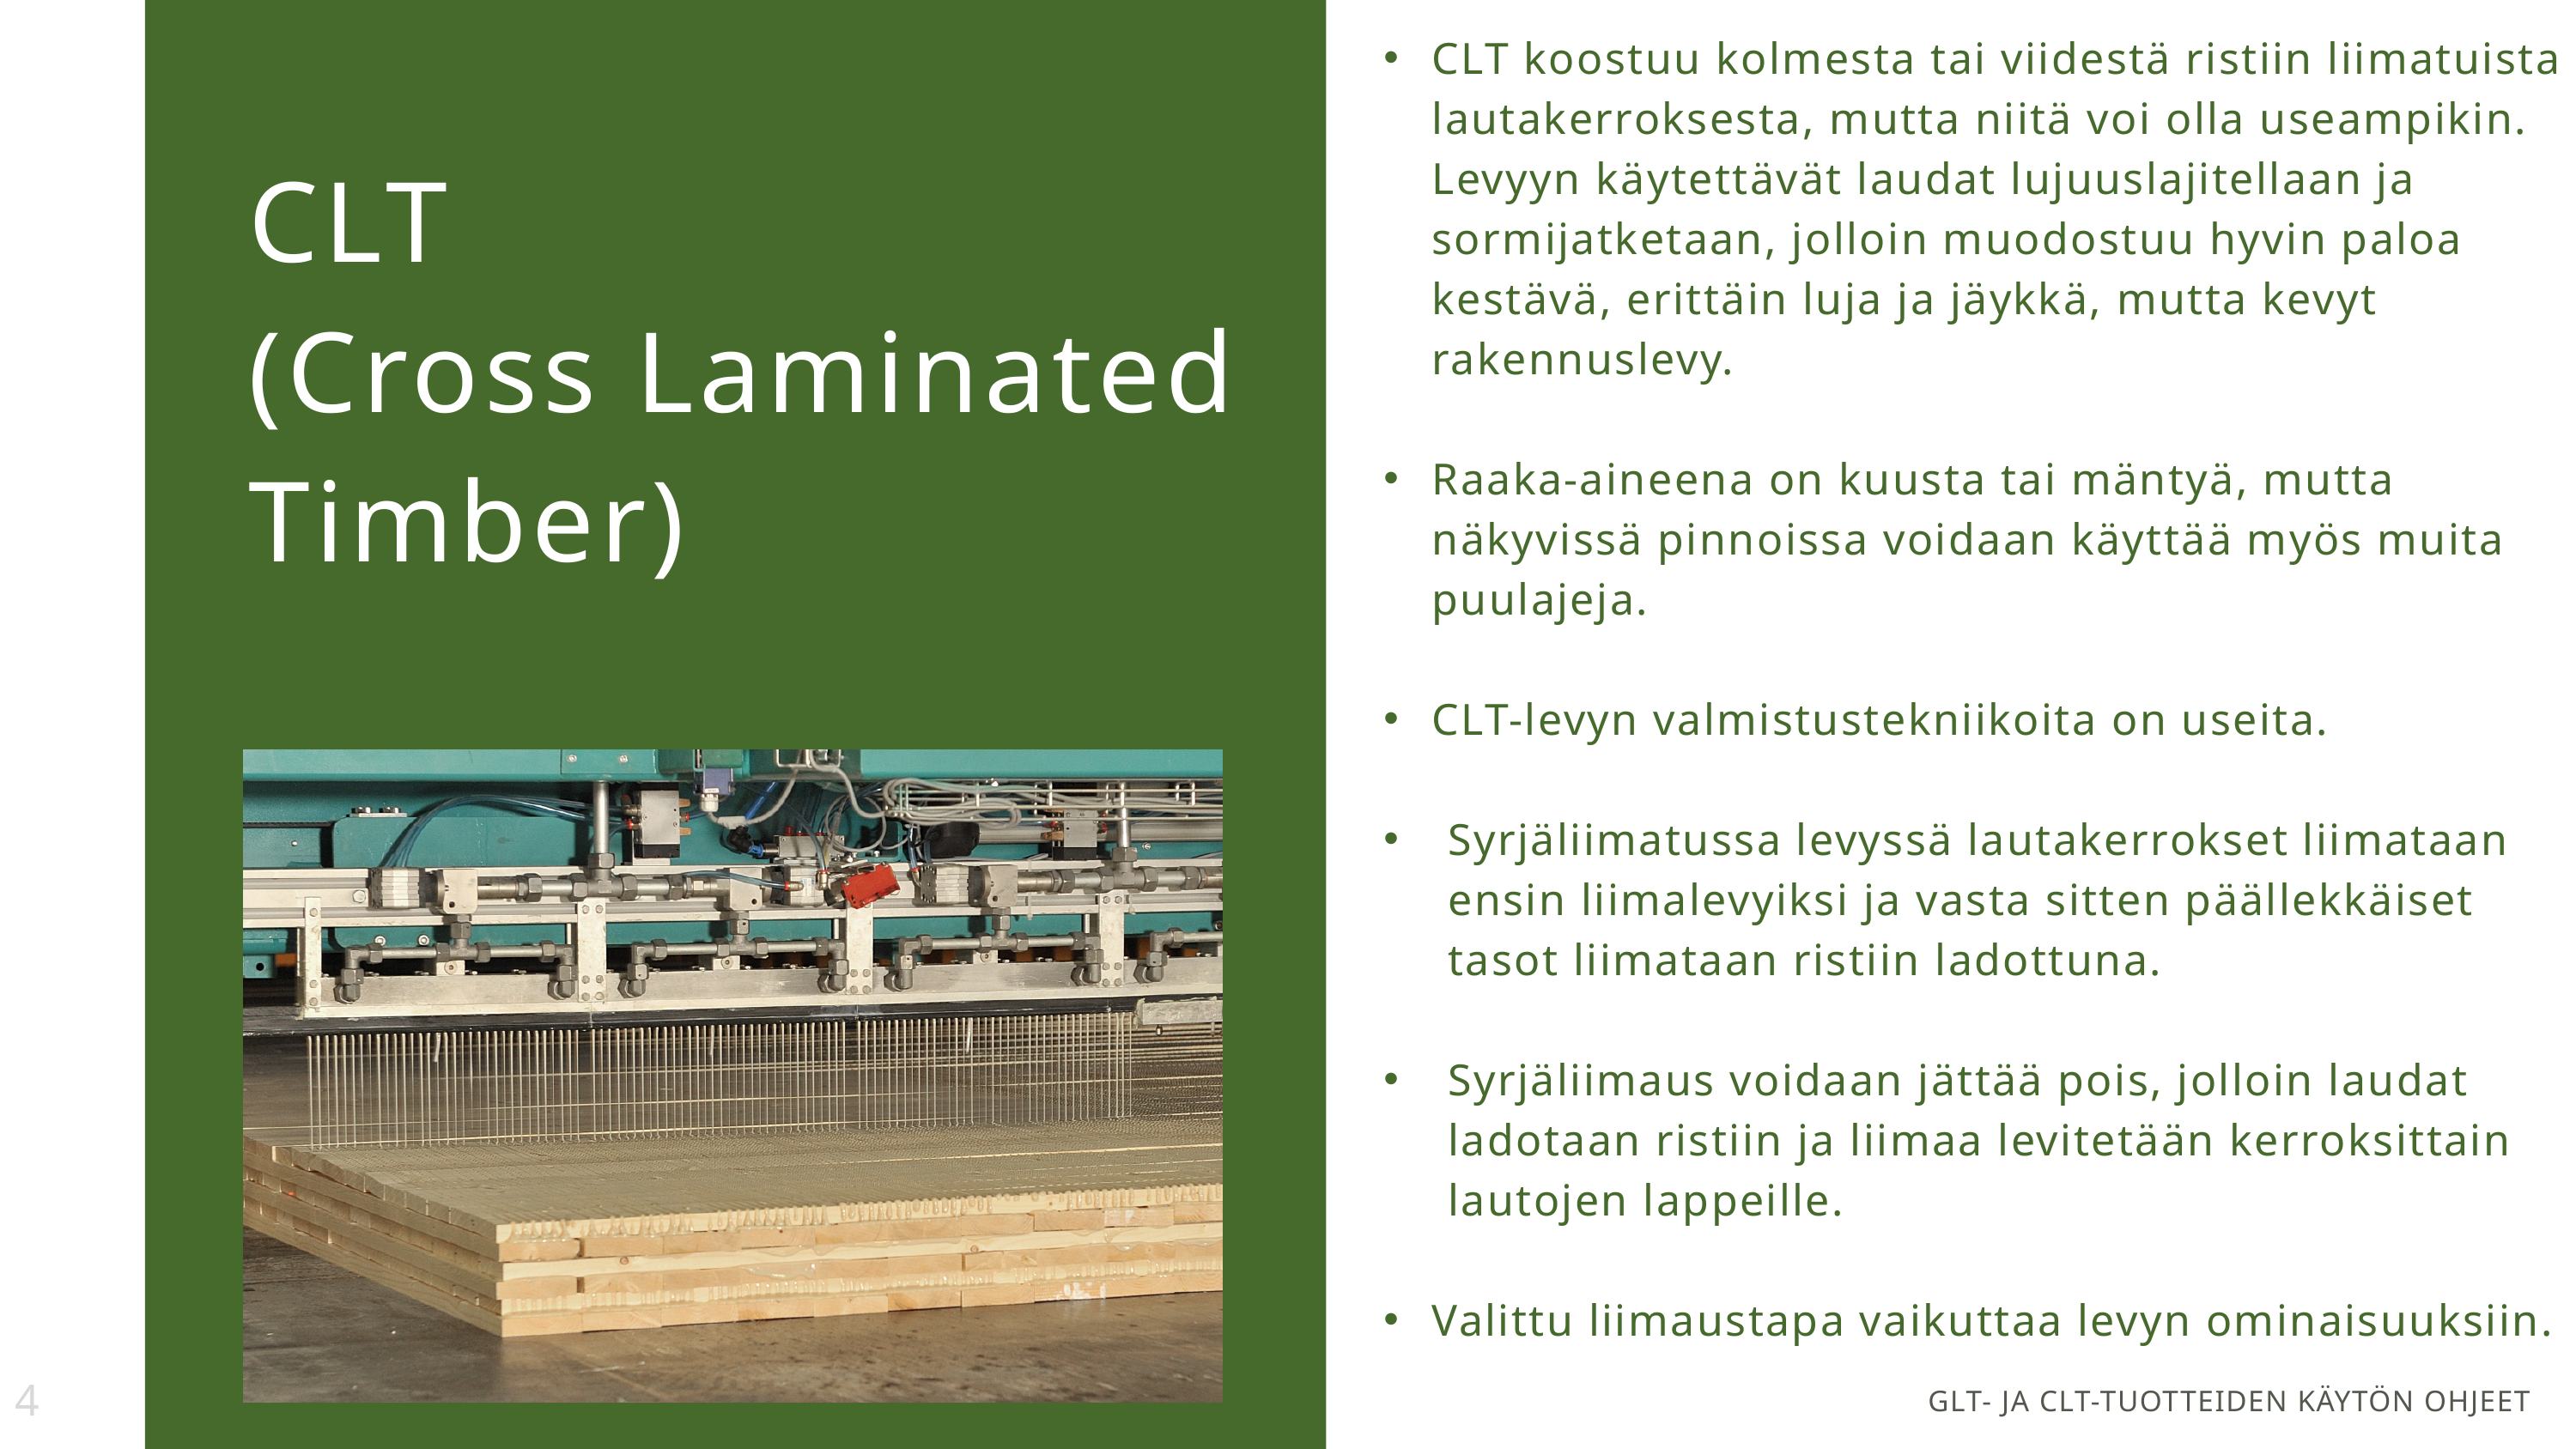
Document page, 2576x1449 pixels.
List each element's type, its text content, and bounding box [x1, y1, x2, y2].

picture [243, 749, 1223, 1403]
text_box 4 [2, 1376, 303, 1428]
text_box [248, 134, 1289, 737]
text_box CLT koostuu kolmesta tai viidestä ristiin liimatuista lautakerroksesta, mutta niitä voi olla useampikin. Levyyn käytettävät laudat lujuuslajitellaan ja sormijatketaan, jolloin muodostuu hyvin paloa kestävä, erittäin luja ja jäykkä, mutta kevyt rakennuslevy. Raaka-aineena on kuusta tai mäntyä, mutta näkyvissä pinnoissa voidaan käyttää myös muita puulajeja. CLT-levyn valmistustekniikoita on useita. Syrjäliimatussa levyssä lautakerrokset liimataan ensin liimalevyiksi ja vasta sitten päällekkäiset tasot liimataan ristiin ladottuna. Syrjäliimaus voidaan jättää pois, jolloin laudat ladotaan ristiin ja liimaa levitetään kerroksittain lautojen lappeille. Valittu liimaustapa vaikuttaa levyn ominaisuuksiin. [1383, 22, 2565, 1345]
text_box [144, 0, 1327, 1449]
